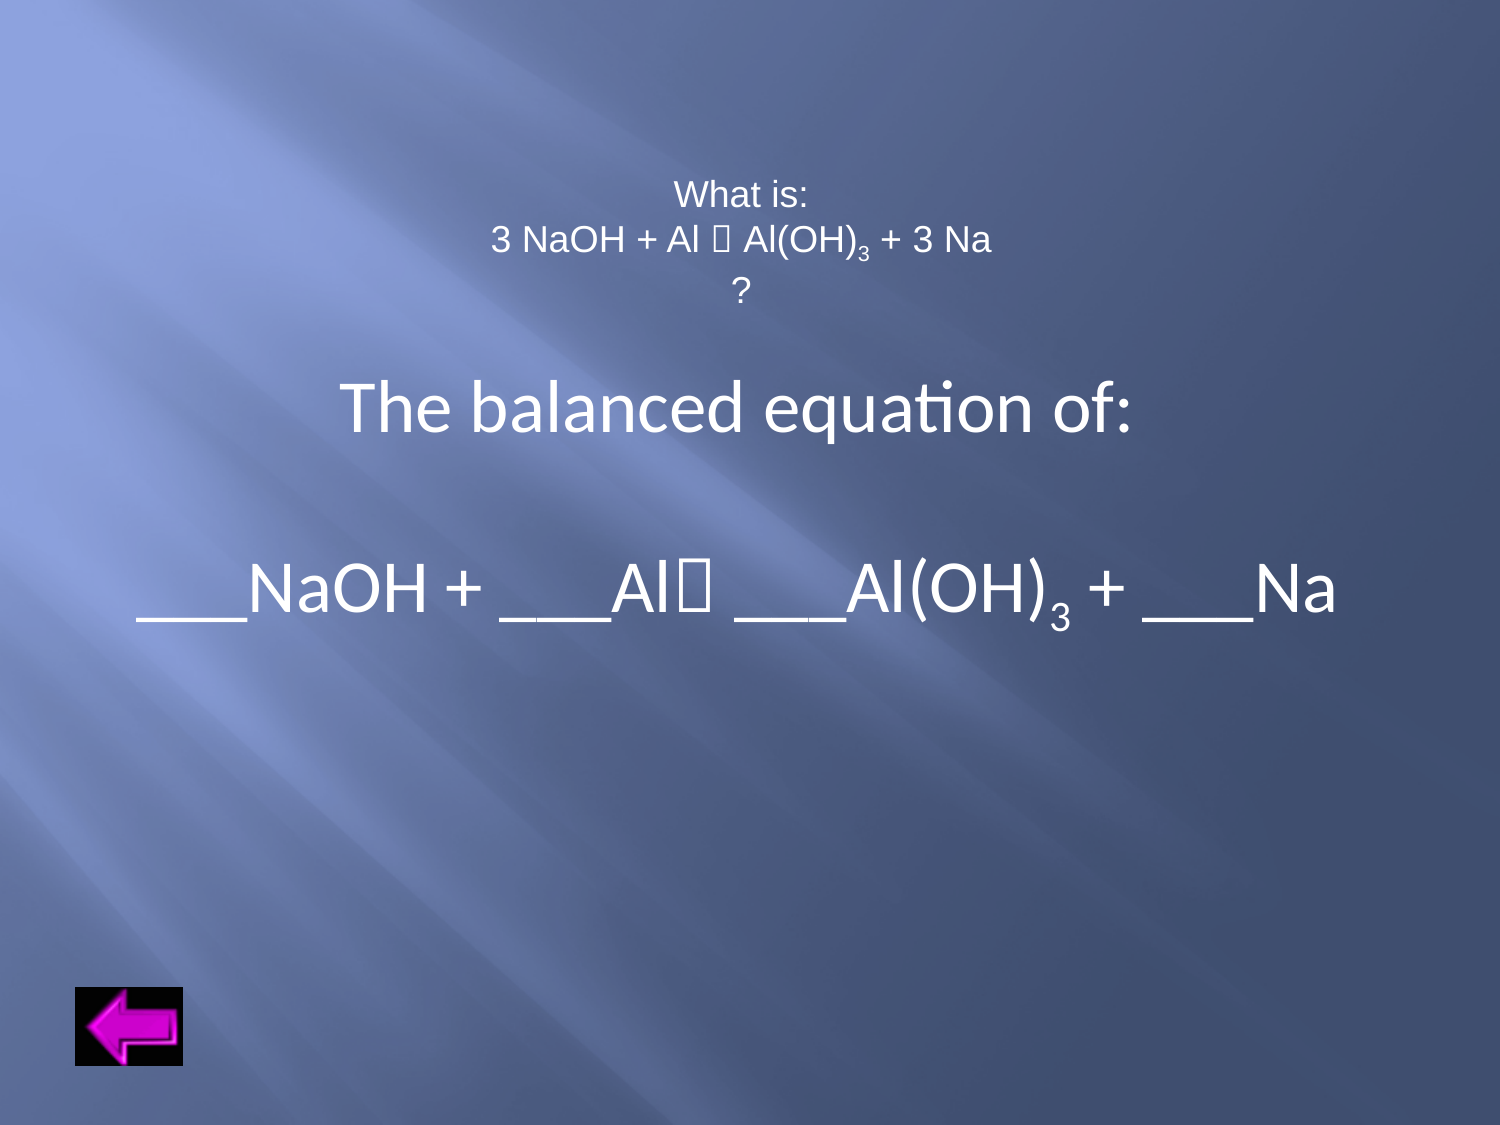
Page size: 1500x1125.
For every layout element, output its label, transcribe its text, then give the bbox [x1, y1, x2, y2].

picture [74, 987, 183, 1066]
text_box The balanced equation of: ___NaOH + ___Al ___Al(OH)3 + ___Na [121, 349, 1354, 738]
text_box What is: 3 NaOH + Al  Al(OH)3 + 3 Na ? [475, 162, 1007, 319]
